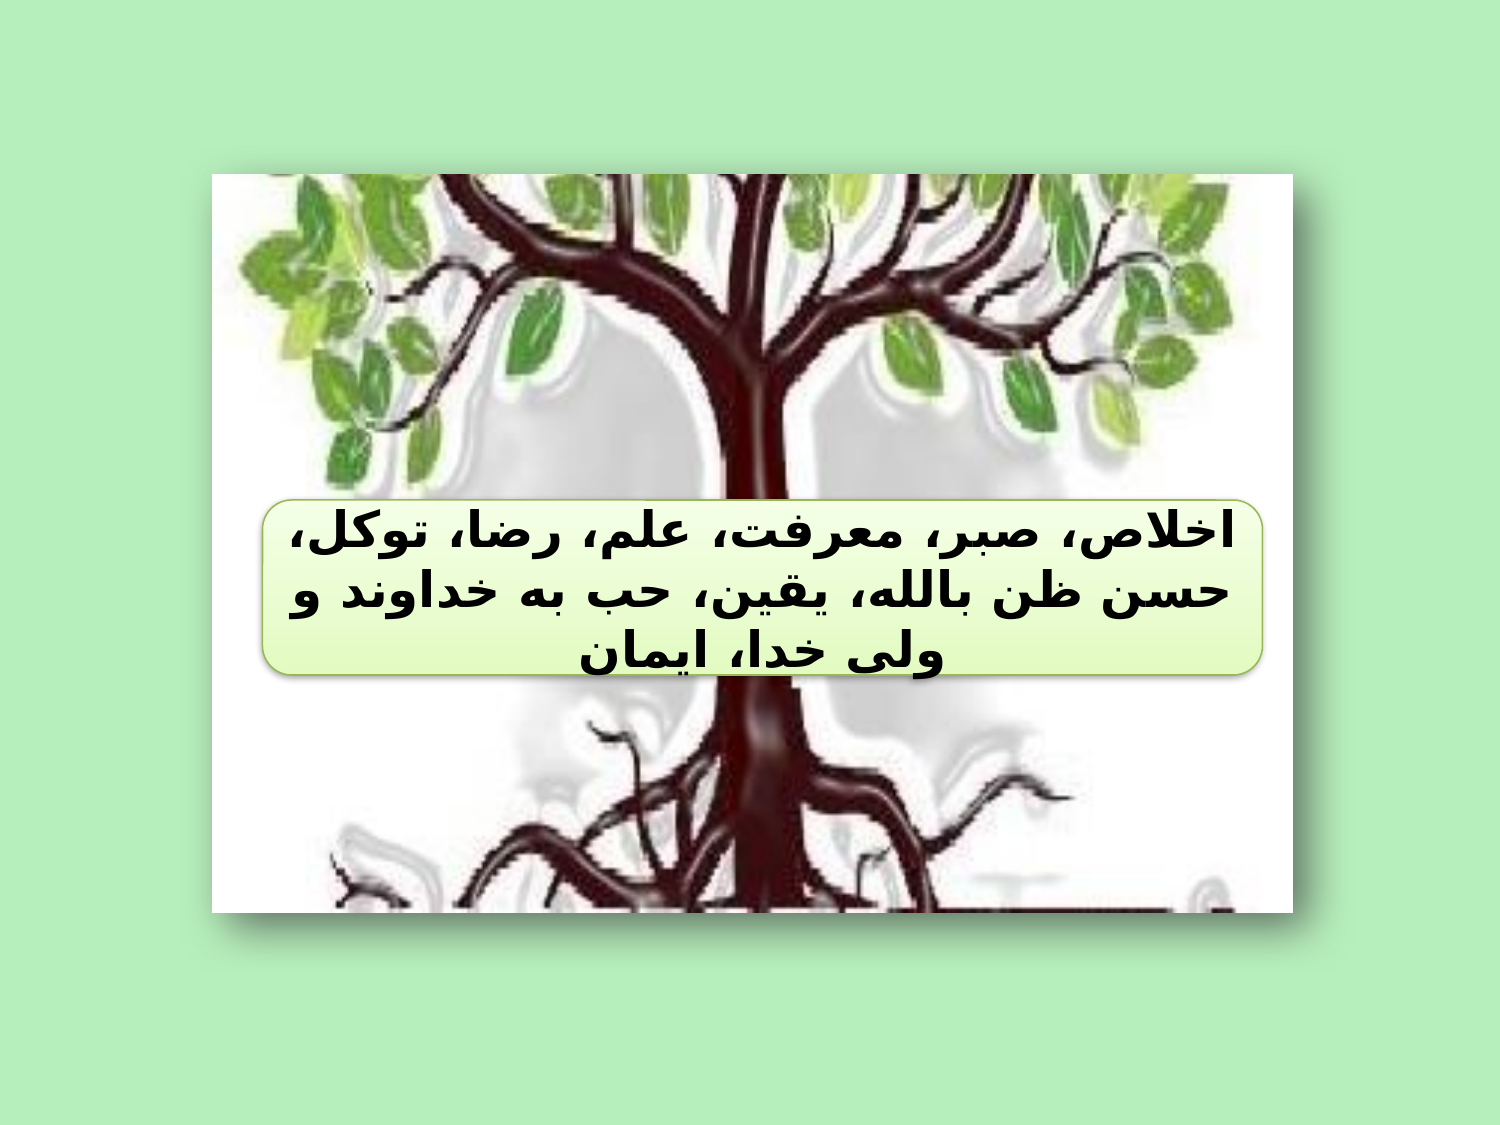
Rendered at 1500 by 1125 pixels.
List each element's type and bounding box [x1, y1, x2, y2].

picture [212, 174, 1294, 913]
